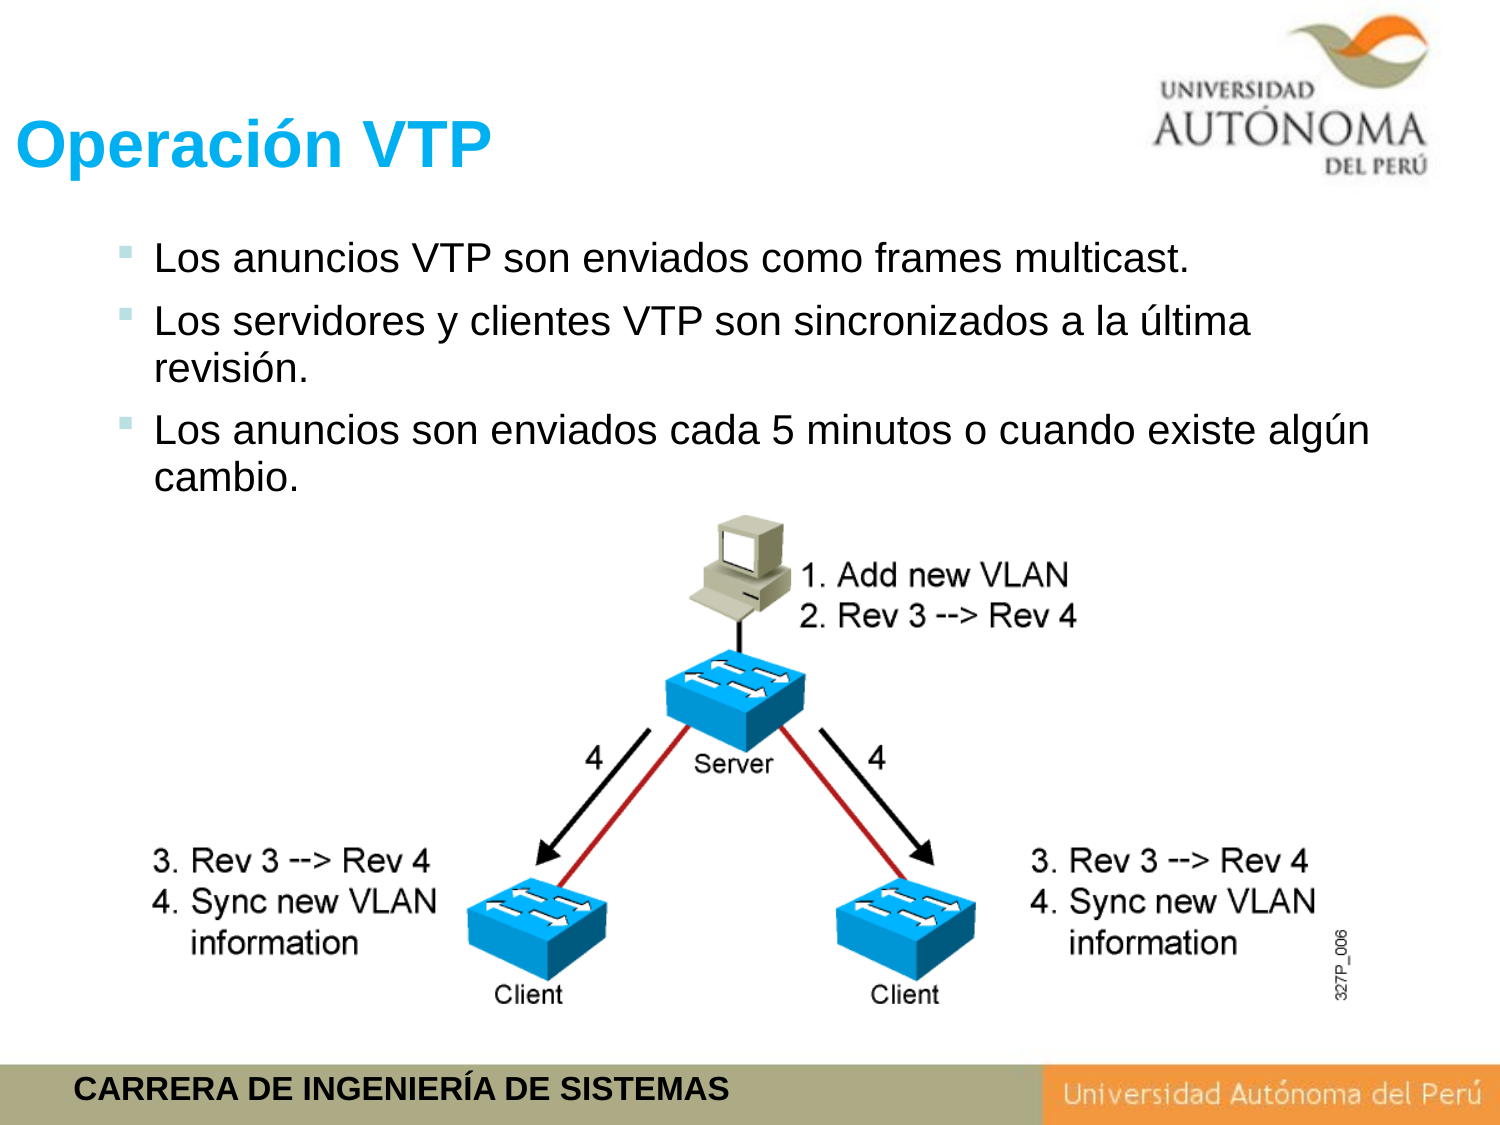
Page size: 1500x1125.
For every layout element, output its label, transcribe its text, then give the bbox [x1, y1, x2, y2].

picture [0, 0, 1500, 1125]
text_box Los anuncios VTP son enviados como frames multicast. Los servidores y clientes VTP son sincronizados a la última revisión. Los anuncios son enviados cada 5 minutos o cuando existe algún cambio. [116, 234, 1407, 502]
title Operación VTP [0, 46, 1351, 235]
